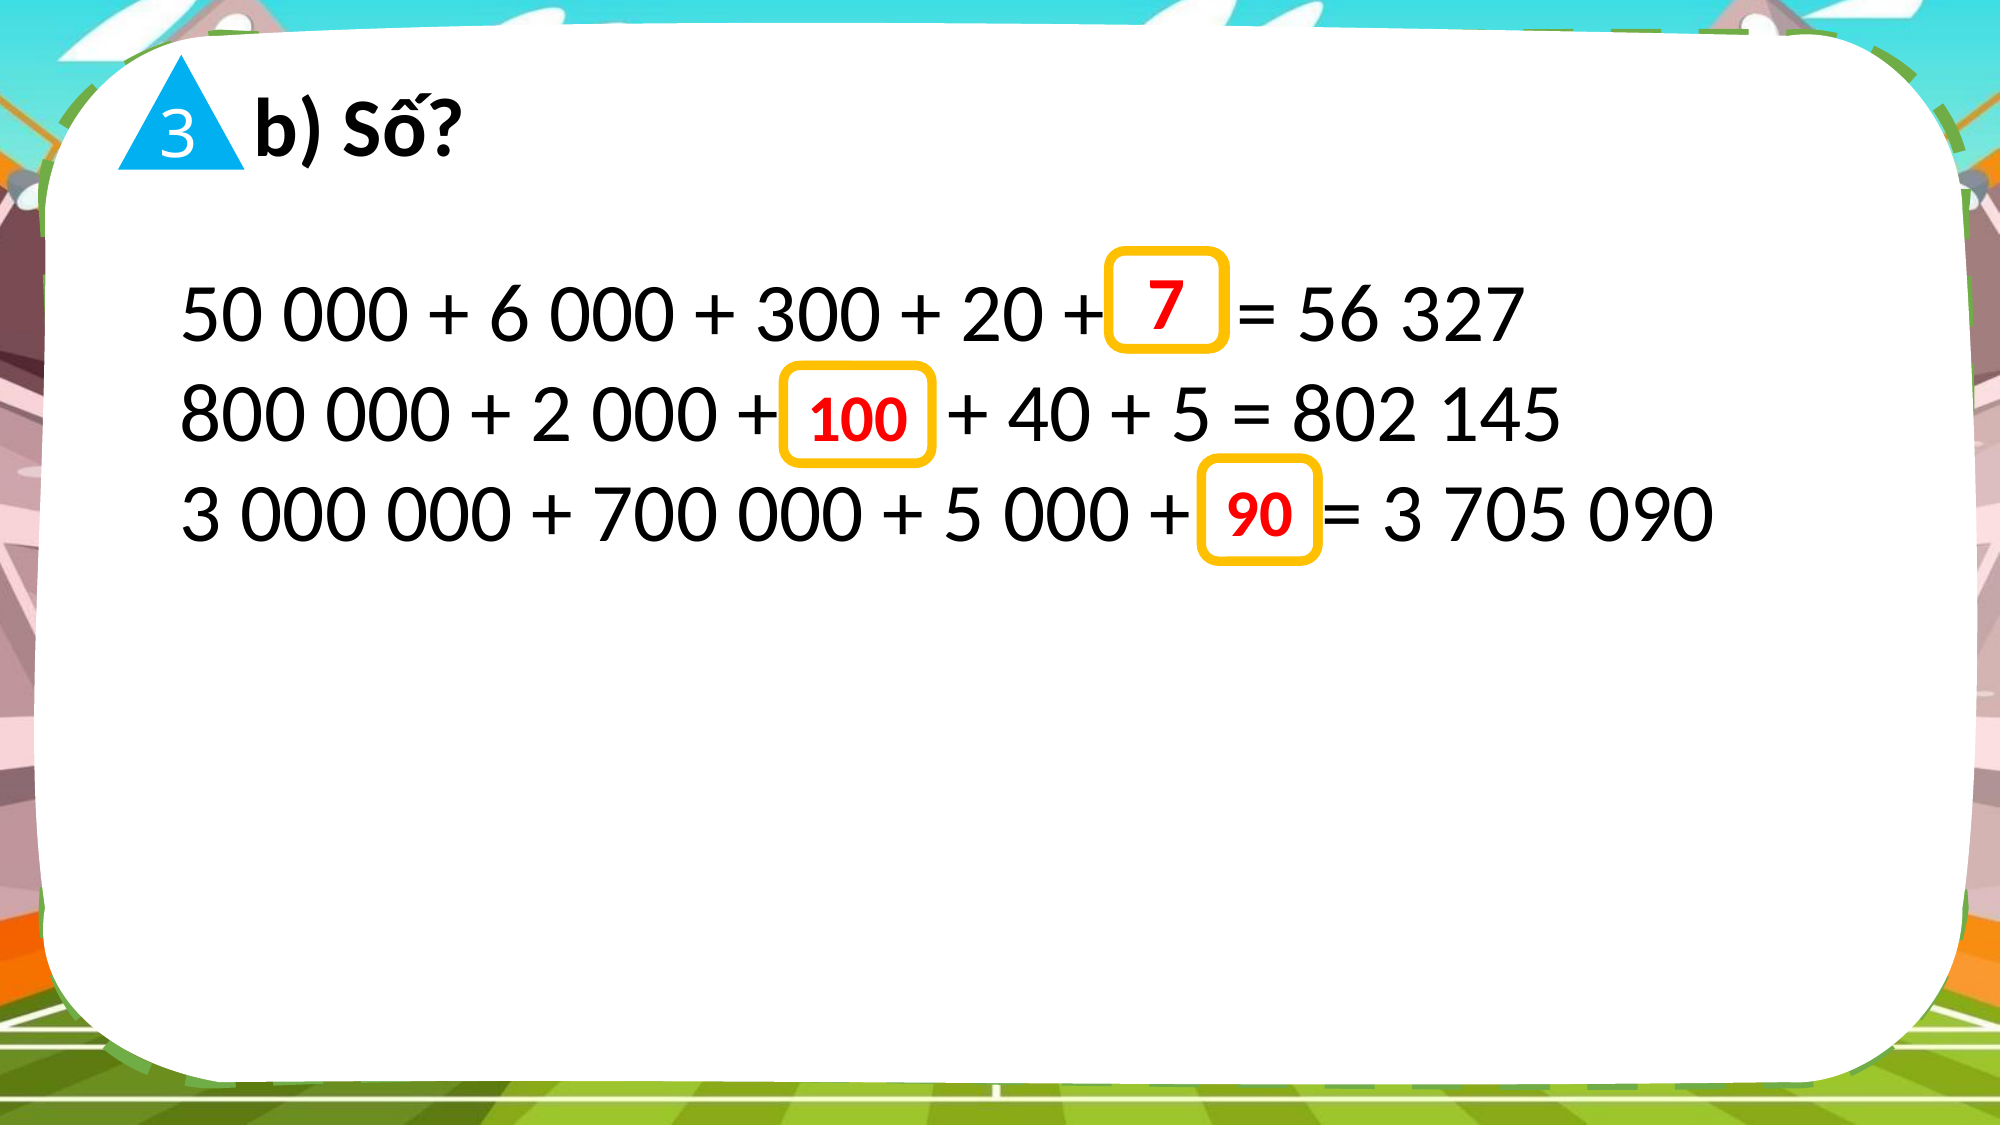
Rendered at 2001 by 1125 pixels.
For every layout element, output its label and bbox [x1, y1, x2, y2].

text_box [165, 251, 1854, 570]
picture [0, 0, 2000, 1125]
text_box [117, 54, 1961, 183]
